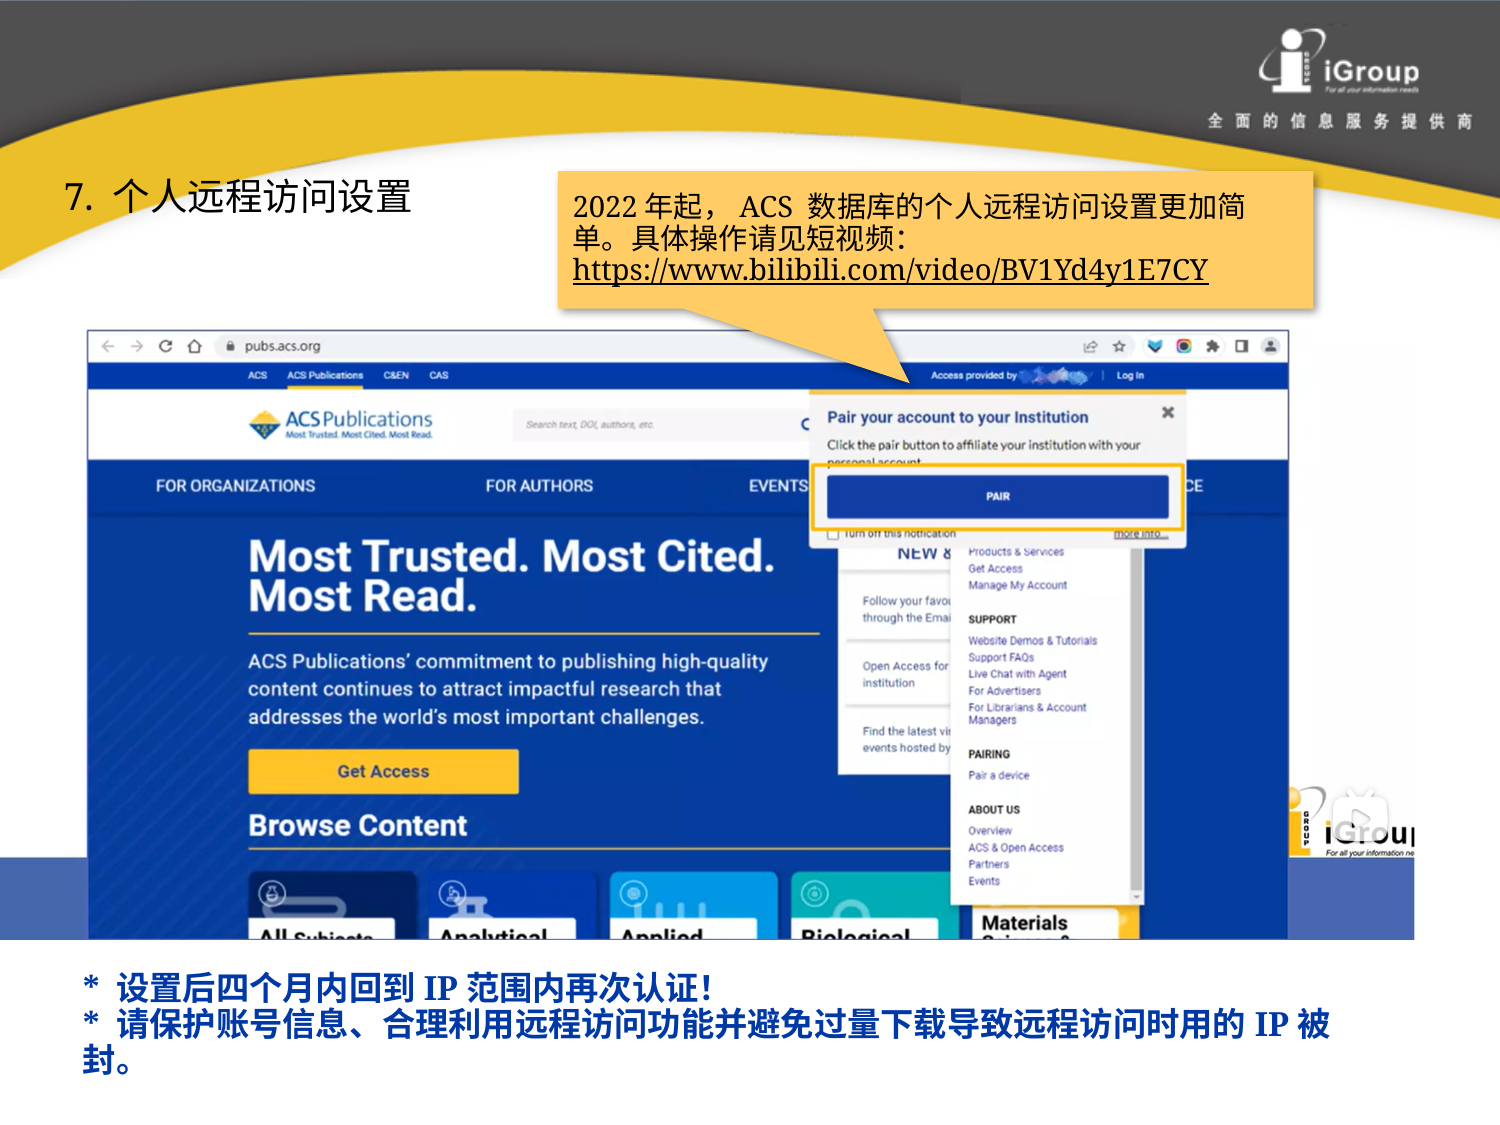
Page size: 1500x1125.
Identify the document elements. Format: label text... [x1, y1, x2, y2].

text_box * 设置后四个月内回到IP范围内再次认证！ * 请保护账号信息、合理利用远程访问功能并避免过量下载导致远程访问时用的IP被封。 [68, 964, 1403, 1087]
picture [0, 308, 1415, 941]
picture [0, 0, 1500, 279]
text_box 2022年起，ACS 数据库的个人远程访问设置更加简单。具体操作请见短视频： https://www.bilibili.com/video/BV1Yd4y1E7CY [557, 171, 1314, 307]
text_box 7. 个人远程访问设置 [48, 171, 1230, 227]
